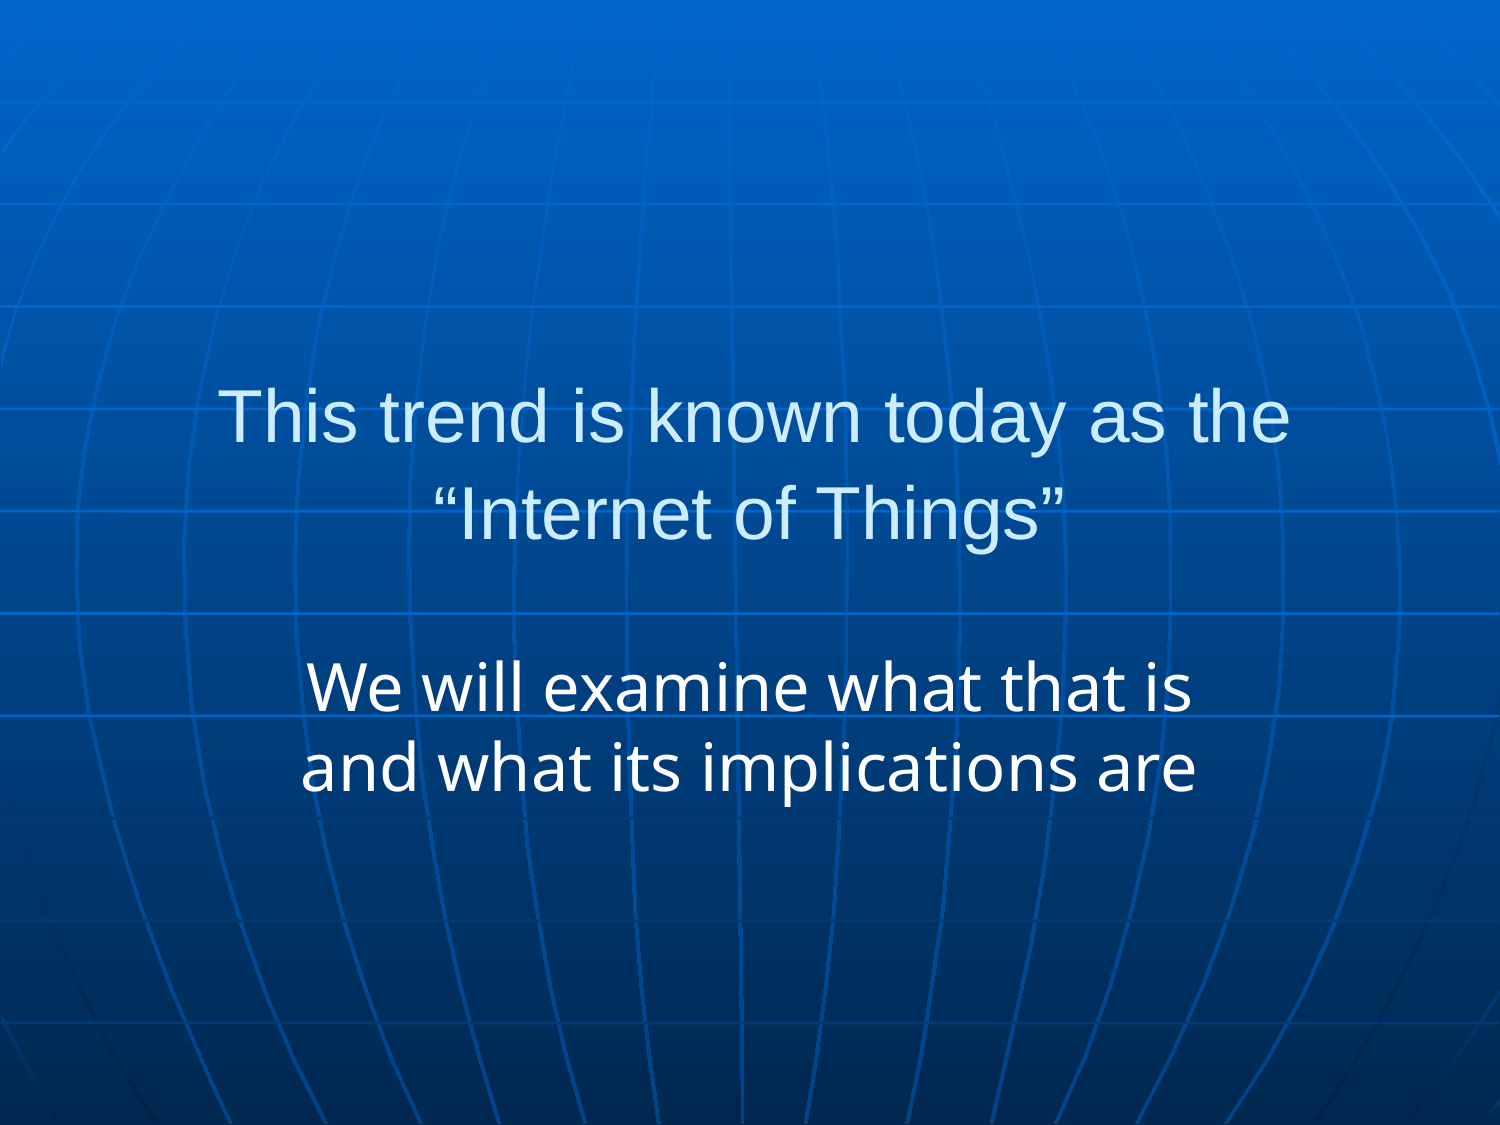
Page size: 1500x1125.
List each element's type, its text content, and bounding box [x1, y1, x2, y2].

subtitle We will examine what that is and what its implications are [225, 637, 1275, 925]
title This trend is known today as the “Internet of Things” [112, 277, 1388, 563]
